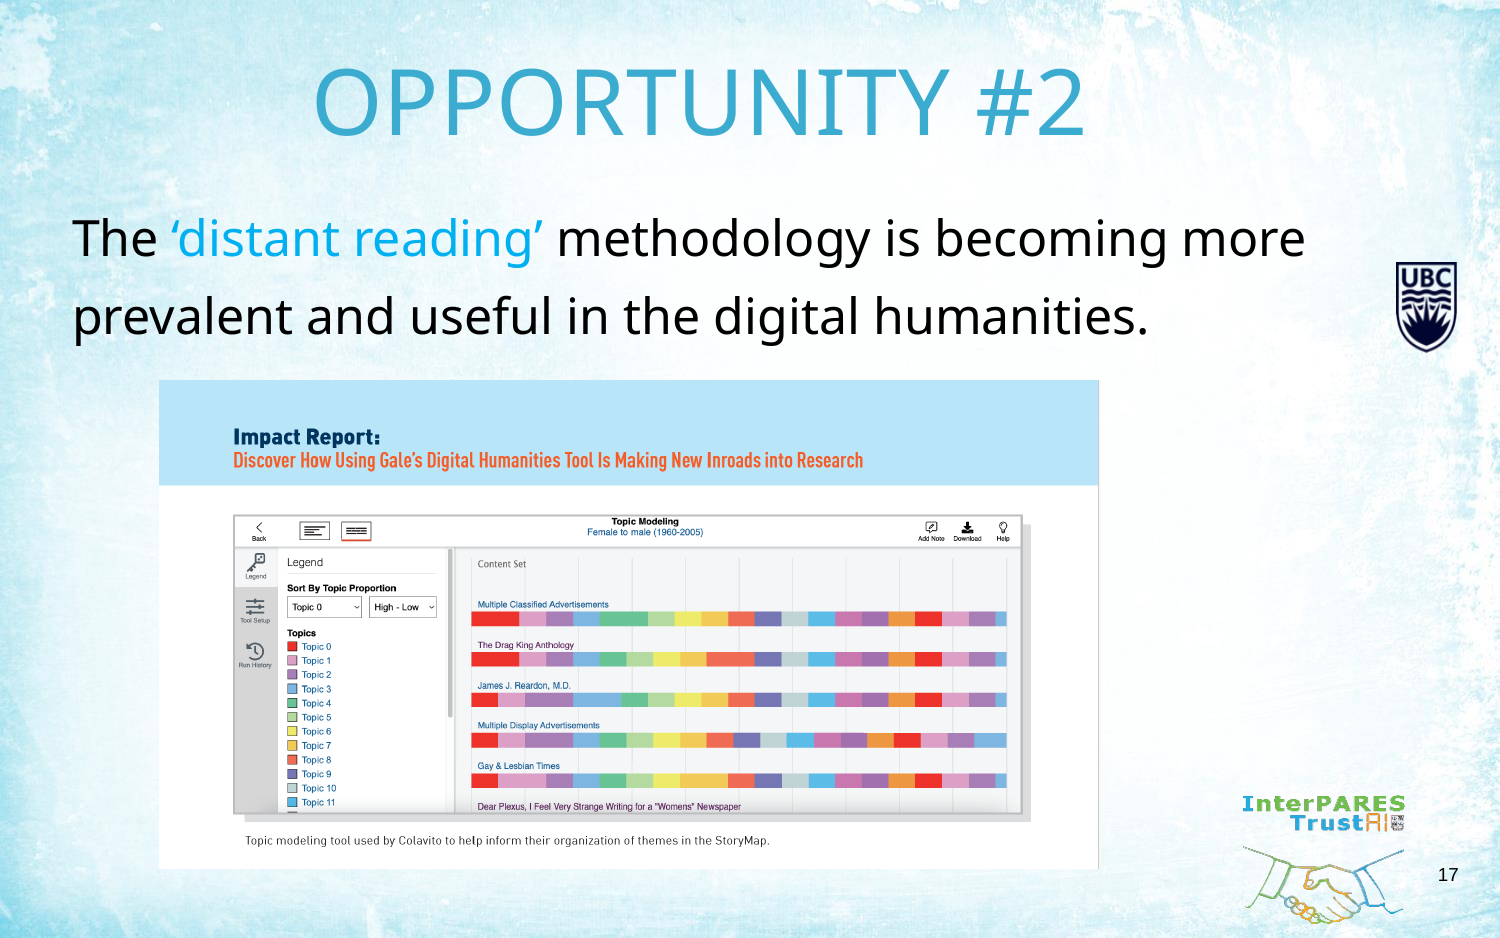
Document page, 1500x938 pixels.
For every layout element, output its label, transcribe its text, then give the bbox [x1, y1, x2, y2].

picture [0, 0, 1500, 938]
list Opportunity #2 [71, 75, 1329, 188]
list The ‘distant reading’ methodology is becoming more prevalent and useful in the digital humanities. [71, 188, 1400, 532]
